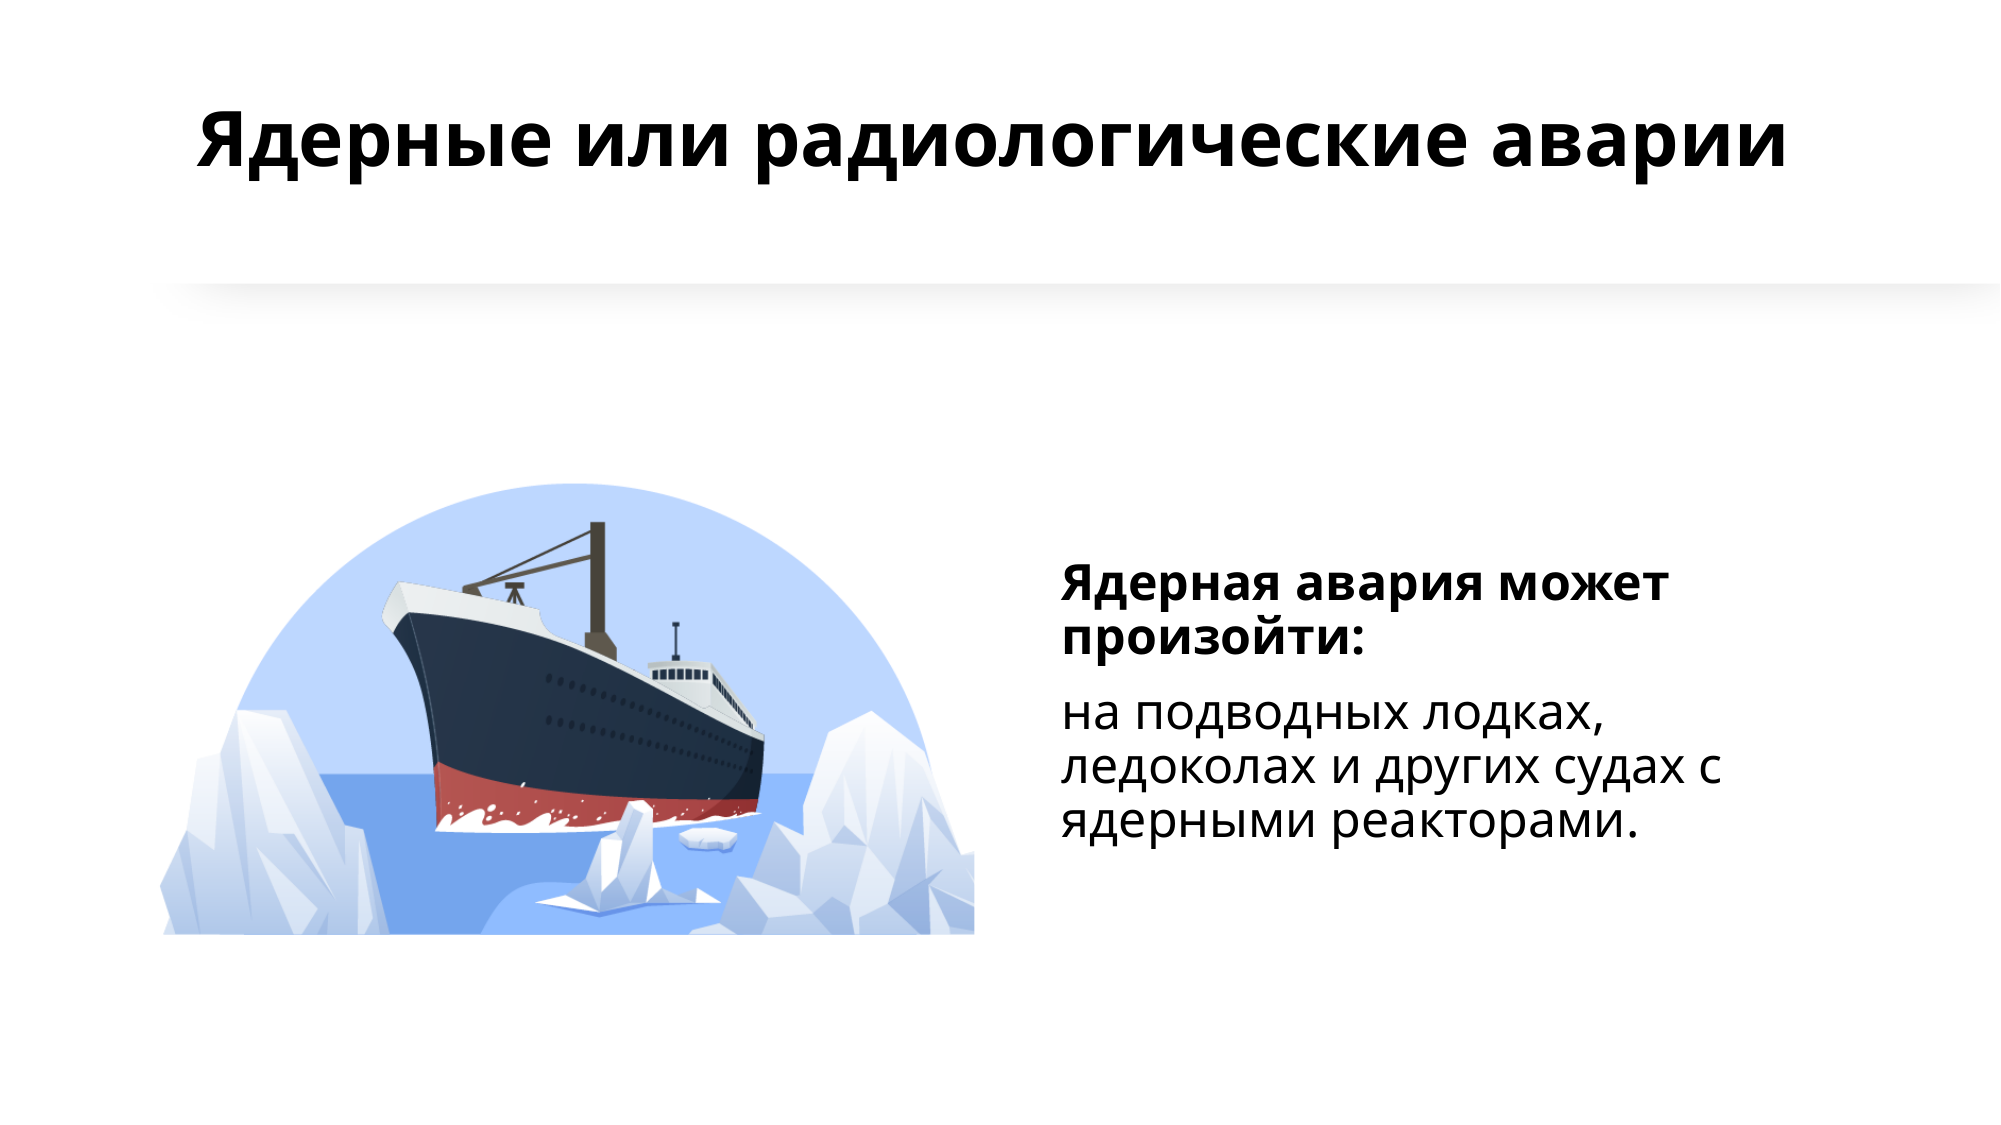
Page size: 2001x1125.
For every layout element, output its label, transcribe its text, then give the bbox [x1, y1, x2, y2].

text_box [124, 456, 975, 936]
text_box [0, 0, 2000, 285]
title Ядерные или радиологические аварии [124, 57, 1863, 226]
text_box [0, 285, 2000, 1125]
list Ядерная авария может произойти: на подводных лодках, ледоколах и других судах с ядерными реакторами. [1046, 369, 1875, 1037]
